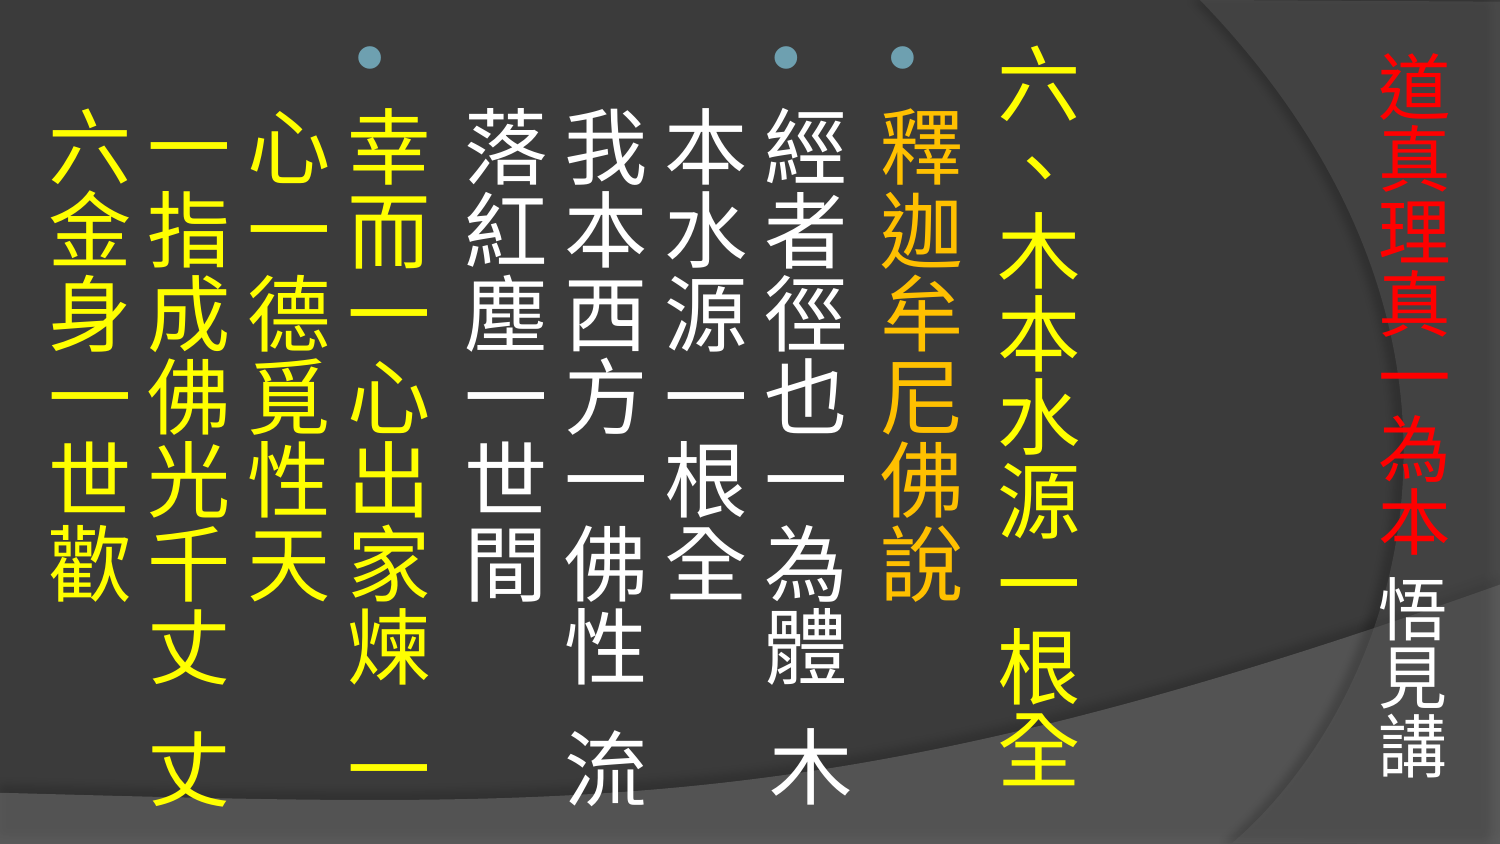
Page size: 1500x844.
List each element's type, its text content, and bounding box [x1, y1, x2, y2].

title 道真理真一為本 悟見講 [1352, 20, 1473, 812]
list 六、木本水源一根全 釋迦牟尼佛說 經者徑也一為體 木本水源一根全 我本西方一佛性 流落紅塵一世間 幸而一心出家煉 一心一德覓性天 一指成佛光千丈 丈六金身一世歡 [29, 21, 1353, 825]
